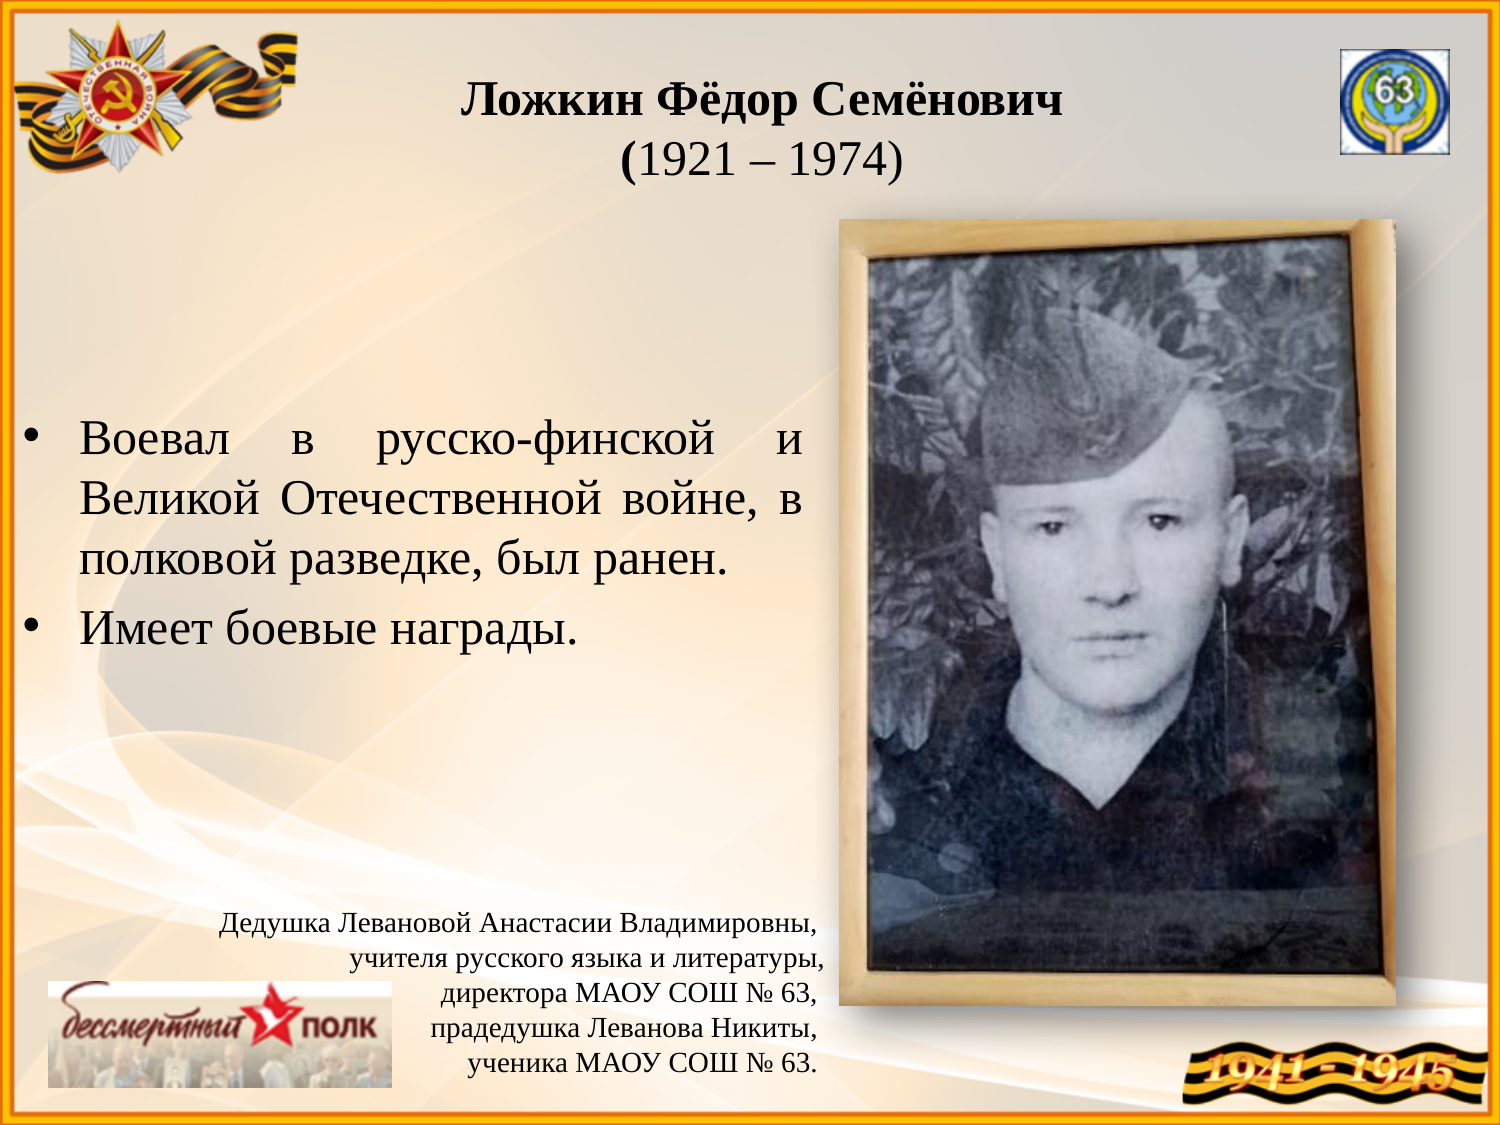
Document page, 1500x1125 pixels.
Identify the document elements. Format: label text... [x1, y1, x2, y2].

title Ложкин Фёдор Семёнович (1921 – 1974) [87, 32, 1438, 220]
text_box Дедушка Левановой Анастасии Владимировны, учителя русского языка и литературы, директора МАОУ СОШ № 63, прадедушка Леванова Никиты, ученика МАОУ СОШ № 63. [89, 895, 840, 1086]
list Воевал в русско-финской и Великой Отечественной войне, в полковой разведке, был ранен. Имеет боевые награды. [7, 397, 818, 728]
picture [0, 0, 1500, 1125]
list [839, 219, 1396, 1006]
